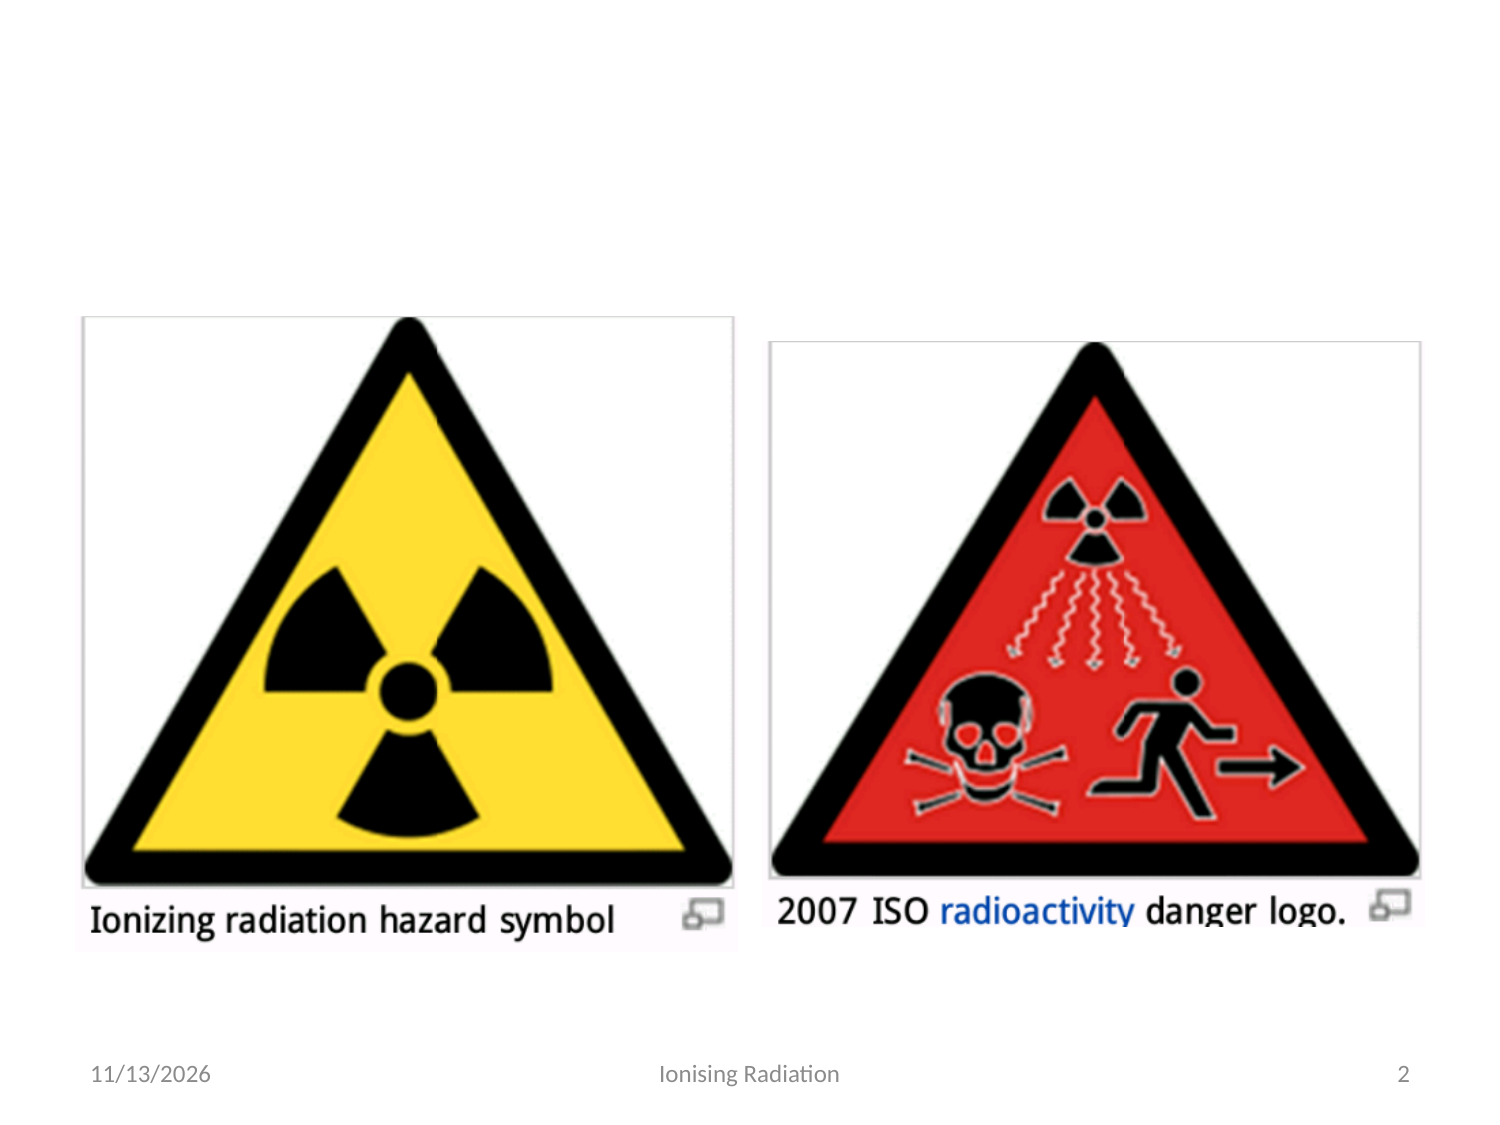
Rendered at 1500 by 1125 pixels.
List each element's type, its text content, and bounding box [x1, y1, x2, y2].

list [762, 340, 1426, 927]
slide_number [75, 1042, 425, 1103]
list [74, 315, 738, 952]
footer Ionising Radiation [512, 1042, 988, 1103]
slide_number 2 [1074, 1042, 1425, 1103]
